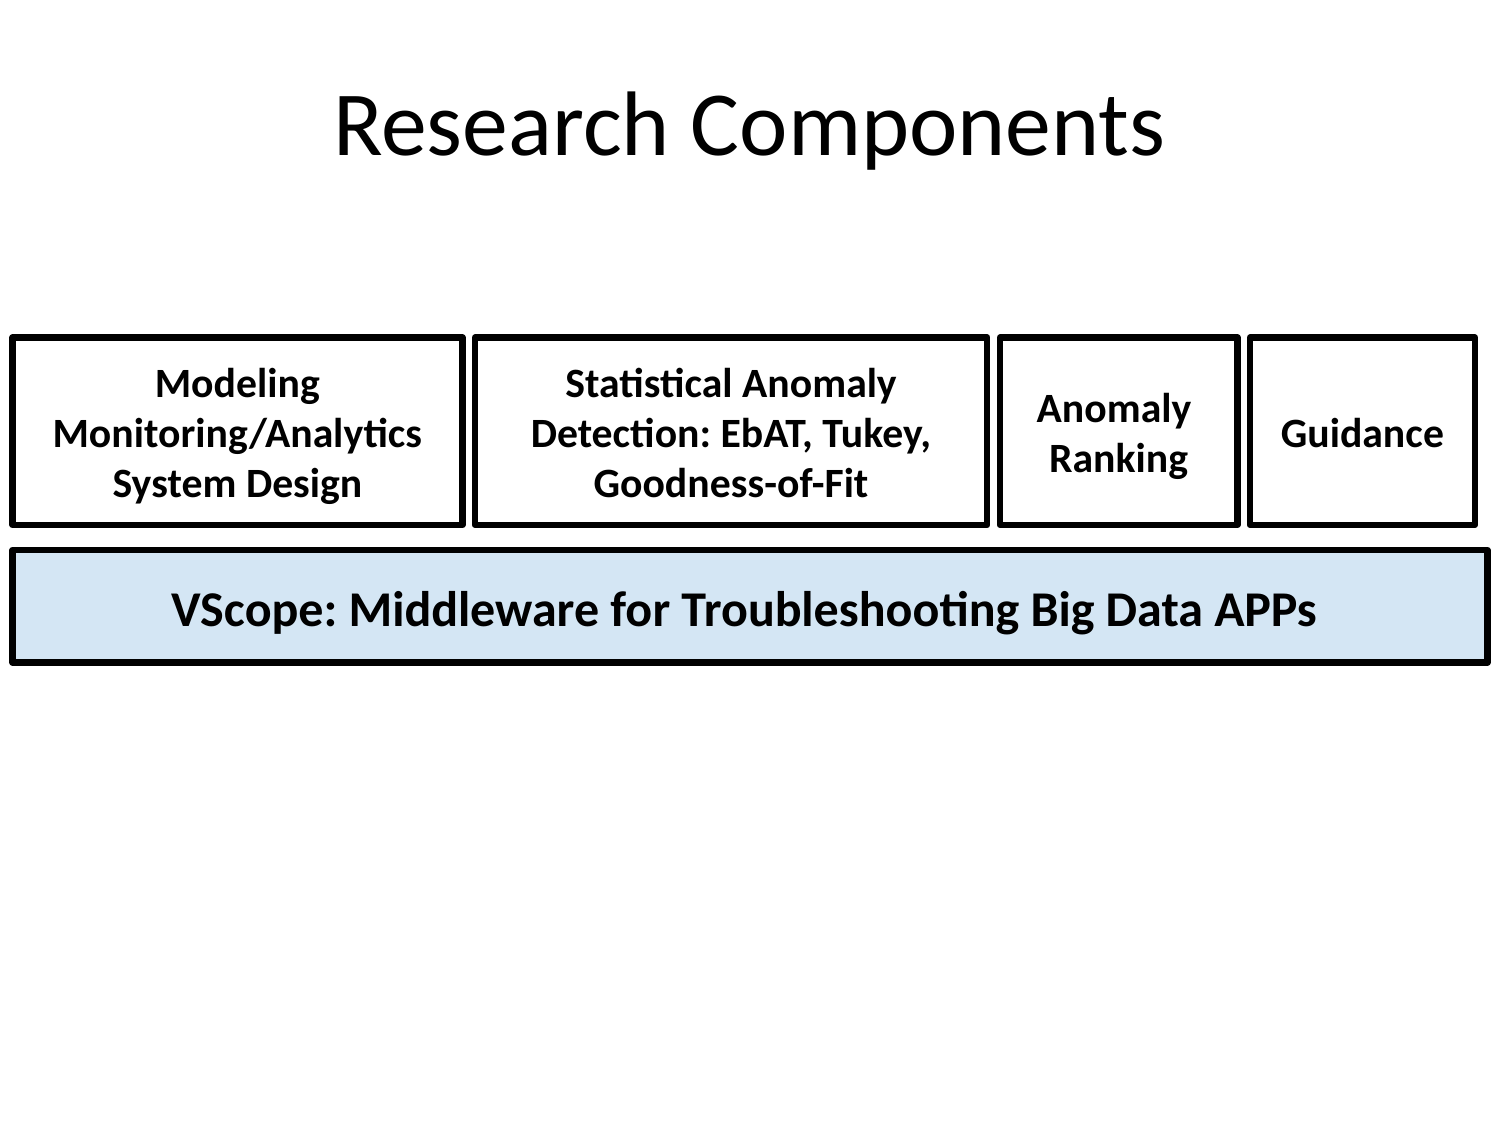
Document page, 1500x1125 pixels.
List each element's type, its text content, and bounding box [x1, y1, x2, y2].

text_box Modeling Monitoring/Analytics System Design [10, 335, 464, 527]
title Research Components [75, 24, 1425, 213]
text_box Statistical Anomaly Detection: EbAT, Tukey, Goodness-of-Fit [473, 335, 989, 527]
text_box VScope: Middleware for Troubleshooting Big Data APPs [10, 548, 1490, 665]
text_box Anomaly Ranking [998, 335, 1239, 527]
text_box Guidance [1248, 335, 1477, 527]
